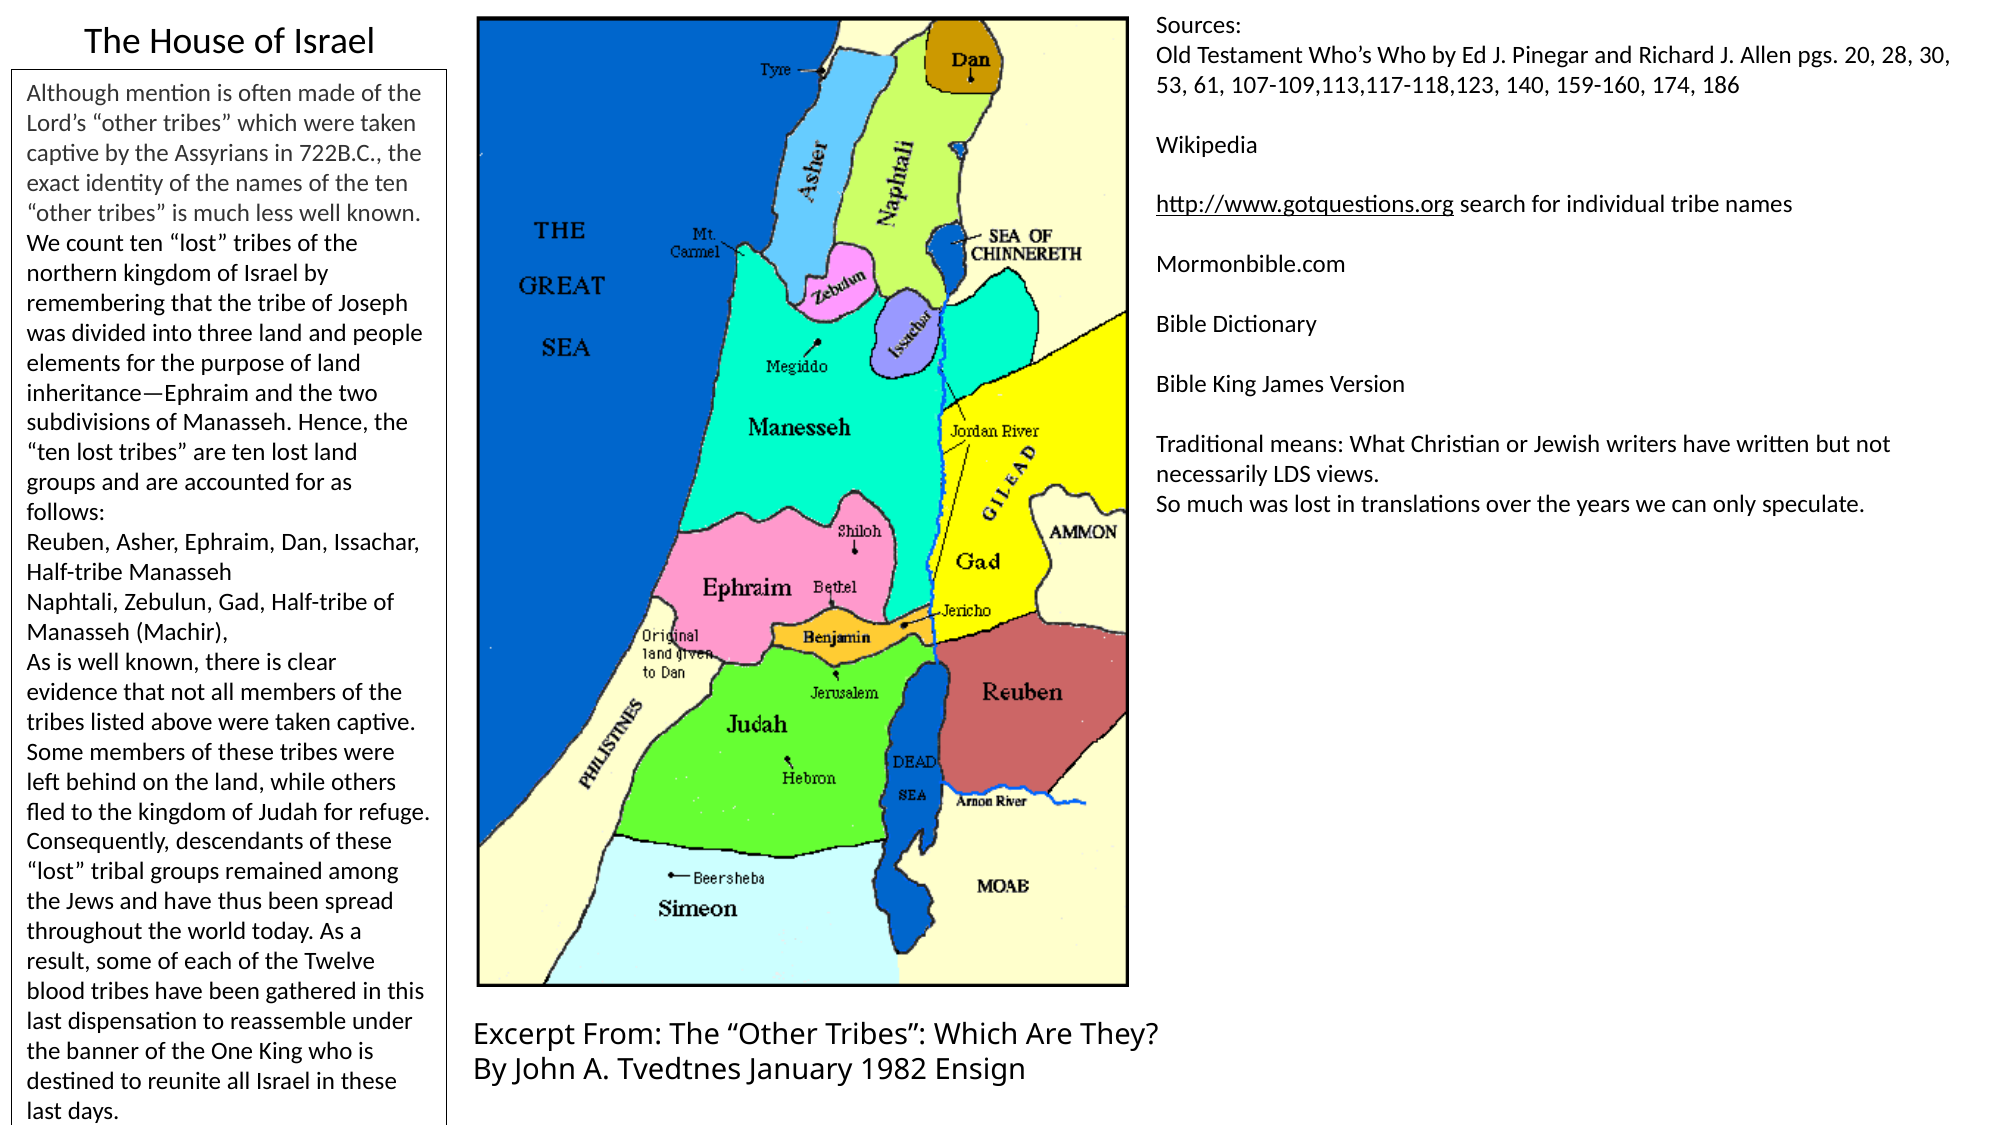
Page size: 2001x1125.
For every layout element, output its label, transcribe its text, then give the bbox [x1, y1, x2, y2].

text_box Sources: Old Testament Who’s Who by Ed J. Pinegar and Richard J. Allen pgs. 20, 28, 30, 53, 61, 107-109,113,117-118,123, 140, 159-160, 174, 186 Wikipedia http://www.gotquestions.org search for individual tribe names Mormonbible.com Bible Dictionary Bible King James Version Traditional means: What Christian or Jewish writers have written but not necessarily LDS views. So much was lost in translations over the years we can only speculate. [1141, 1, 2000, 585]
picture [474, 15, 1129, 987]
text_box Excerpt From: The “Other Tribes”: Which Are They? By John A. Tvedtnes January 1982 Ensign [458, 1008, 1459, 1093]
text_box The House of Israel [69, 8, 475, 69]
text_box Although mention is often made of the Lord’s “other tribes” which were taken captive by the Assyrians in 722B.C., the exact identity of the names of the ten “other tribes” is much less well known. We count ten “lost” tribes of the northern kingdom of Israel by remembering that the tribe of Joseph was divided into three land and people elements for the purpose of land inheritance—Ephraim and the two subdivisions of Manasseh. Hence, the “ten lost tribes” are ten lost land groups and are accounted for as follows: Reuben, Asher, Ephraim, Dan, Issachar, Half-tribe Manasseh Naphtali, Zebulun, Gad, Half-tribe of Manasseh (Machir), As is well known, there is clear evidence that not all members of the tribes listed above were taken captive. Some members of these tribes were left behind on the land, while others fled to the kingdom of Judah for refuge. Consequently, descendants of these “lost” tribal groups remained among the Jews and have thus been spread throughout the world today. As a result, some of each of the Twelve blood tribes have been gathered in this last dispensation to reassemble under the banner of the One King who is destined to reunite all Israel in these last days. [11, 69, 447, 1125]
